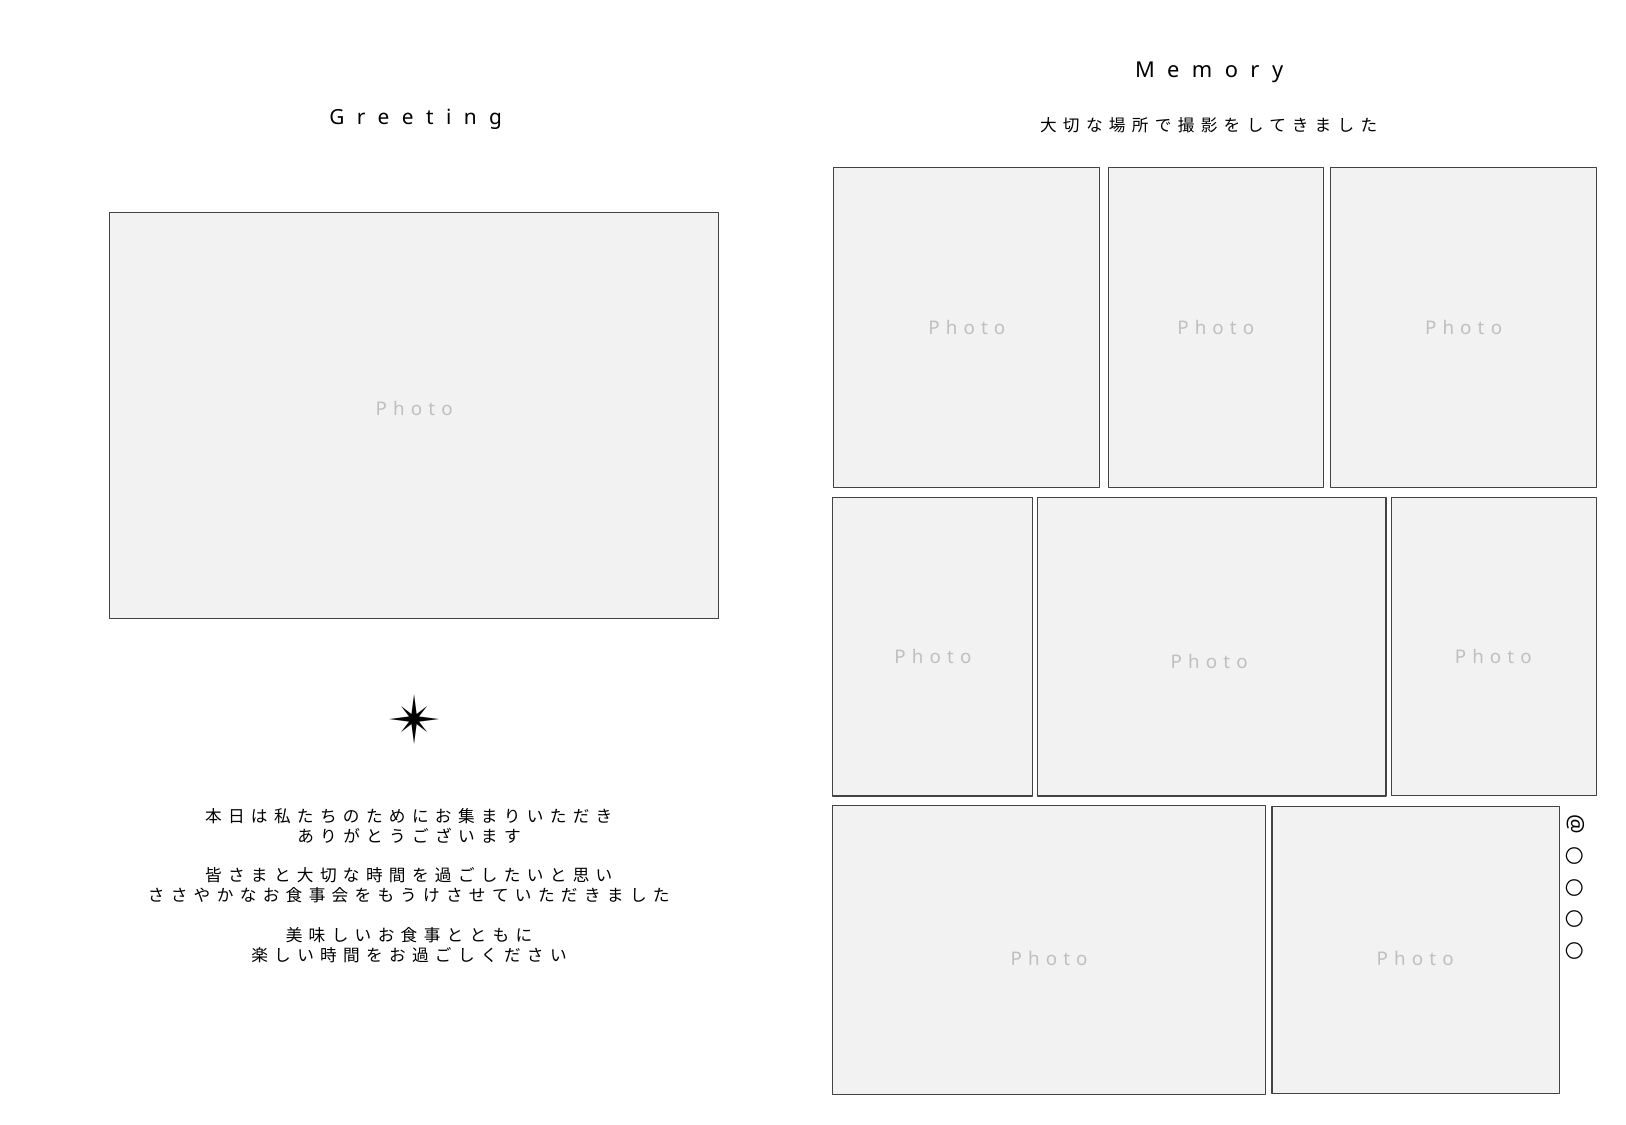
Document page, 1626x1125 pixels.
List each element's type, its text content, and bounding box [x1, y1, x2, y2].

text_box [109, 212, 719, 620]
text_box Photo [1409, 297, 1517, 346]
text_box 大切な場所で撮影をしてきました [1025, 115, 1393, 143]
text_box [1036, 495, 1388, 798]
text_box [1389, 495, 1599, 798]
text_box Photo [879, 625, 987, 675]
text_box Photo [995, 927, 1103, 977]
text_box Photo [1162, 297, 1270, 346]
text_box [1270, 805, 1561, 1096]
text_box 本日は私たちのためにお集まりいただき ありがとうございます 皆さまと大切な時間を過ごしたいと思い ささやかなお食事会をもうけさせていただきました 美味しいお食事とともに 楽しい時間をお過ごしください [105, 798, 713, 1013]
text_box @○○○○ [1532, 799, 1606, 1039]
text_box [1328, 165, 1599, 489]
text_box [831, 495, 1035, 798]
text_box Photo [1439, 625, 1547, 675]
text_box Greeting [157, 88, 674, 162]
text_box Memory [951, 40, 1468, 115]
text_box [831, 165, 1102, 489]
text_box [1106, 165, 1325, 489]
text_box Photo [1155, 631, 1263, 680]
text_box Photo [1361, 927, 1469, 977]
text_box [831, 803, 1267, 1096]
picture [389, 694, 439, 744]
text_box Photo [913, 297, 1021, 346]
